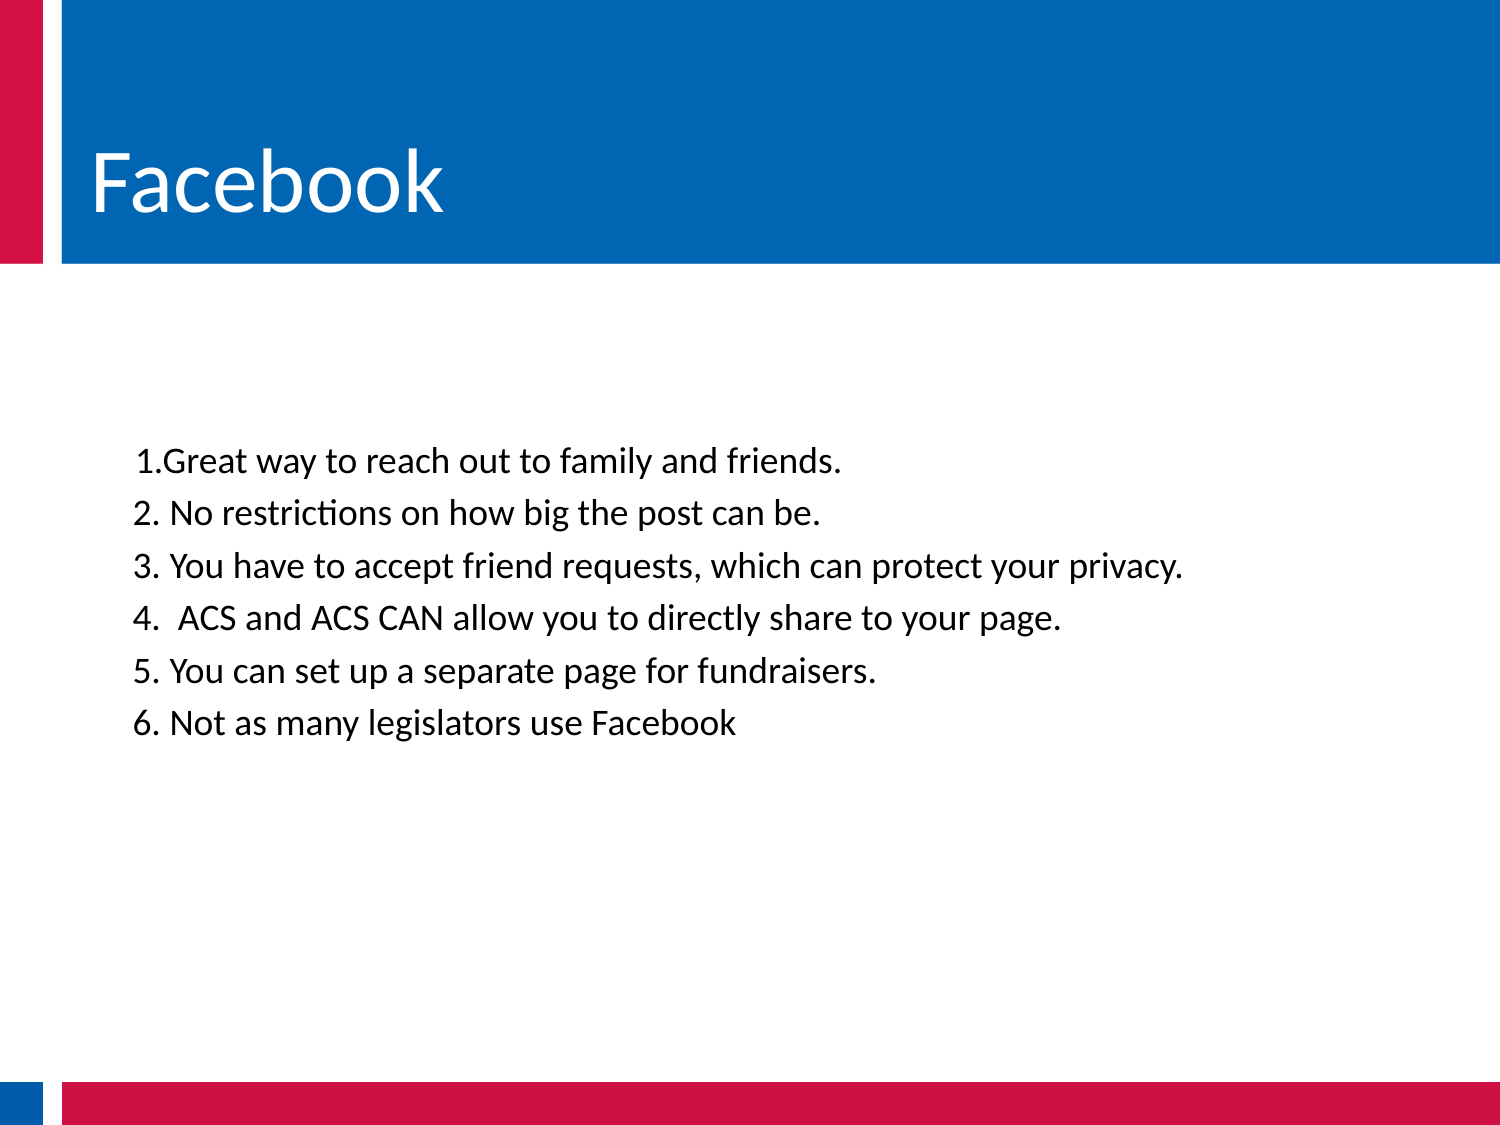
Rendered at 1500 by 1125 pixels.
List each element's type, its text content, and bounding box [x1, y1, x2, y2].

list 1.Great way to reach out to family and friends. 2. No restrictions on how big the post can be. 3. You have to accept friend requests, which can protect your privacy. 4. ACS and ACS CAN allow you to directly share to your page. 5. You can set up a separate page for fundraisers. 6. Not as many legislators use Facebook [75, 287, 1425, 1005]
picture [0, 0, 1500, 270]
title Facebook [75, 82, 1425, 270]
picture [0, 1072, 1500, 1125]
